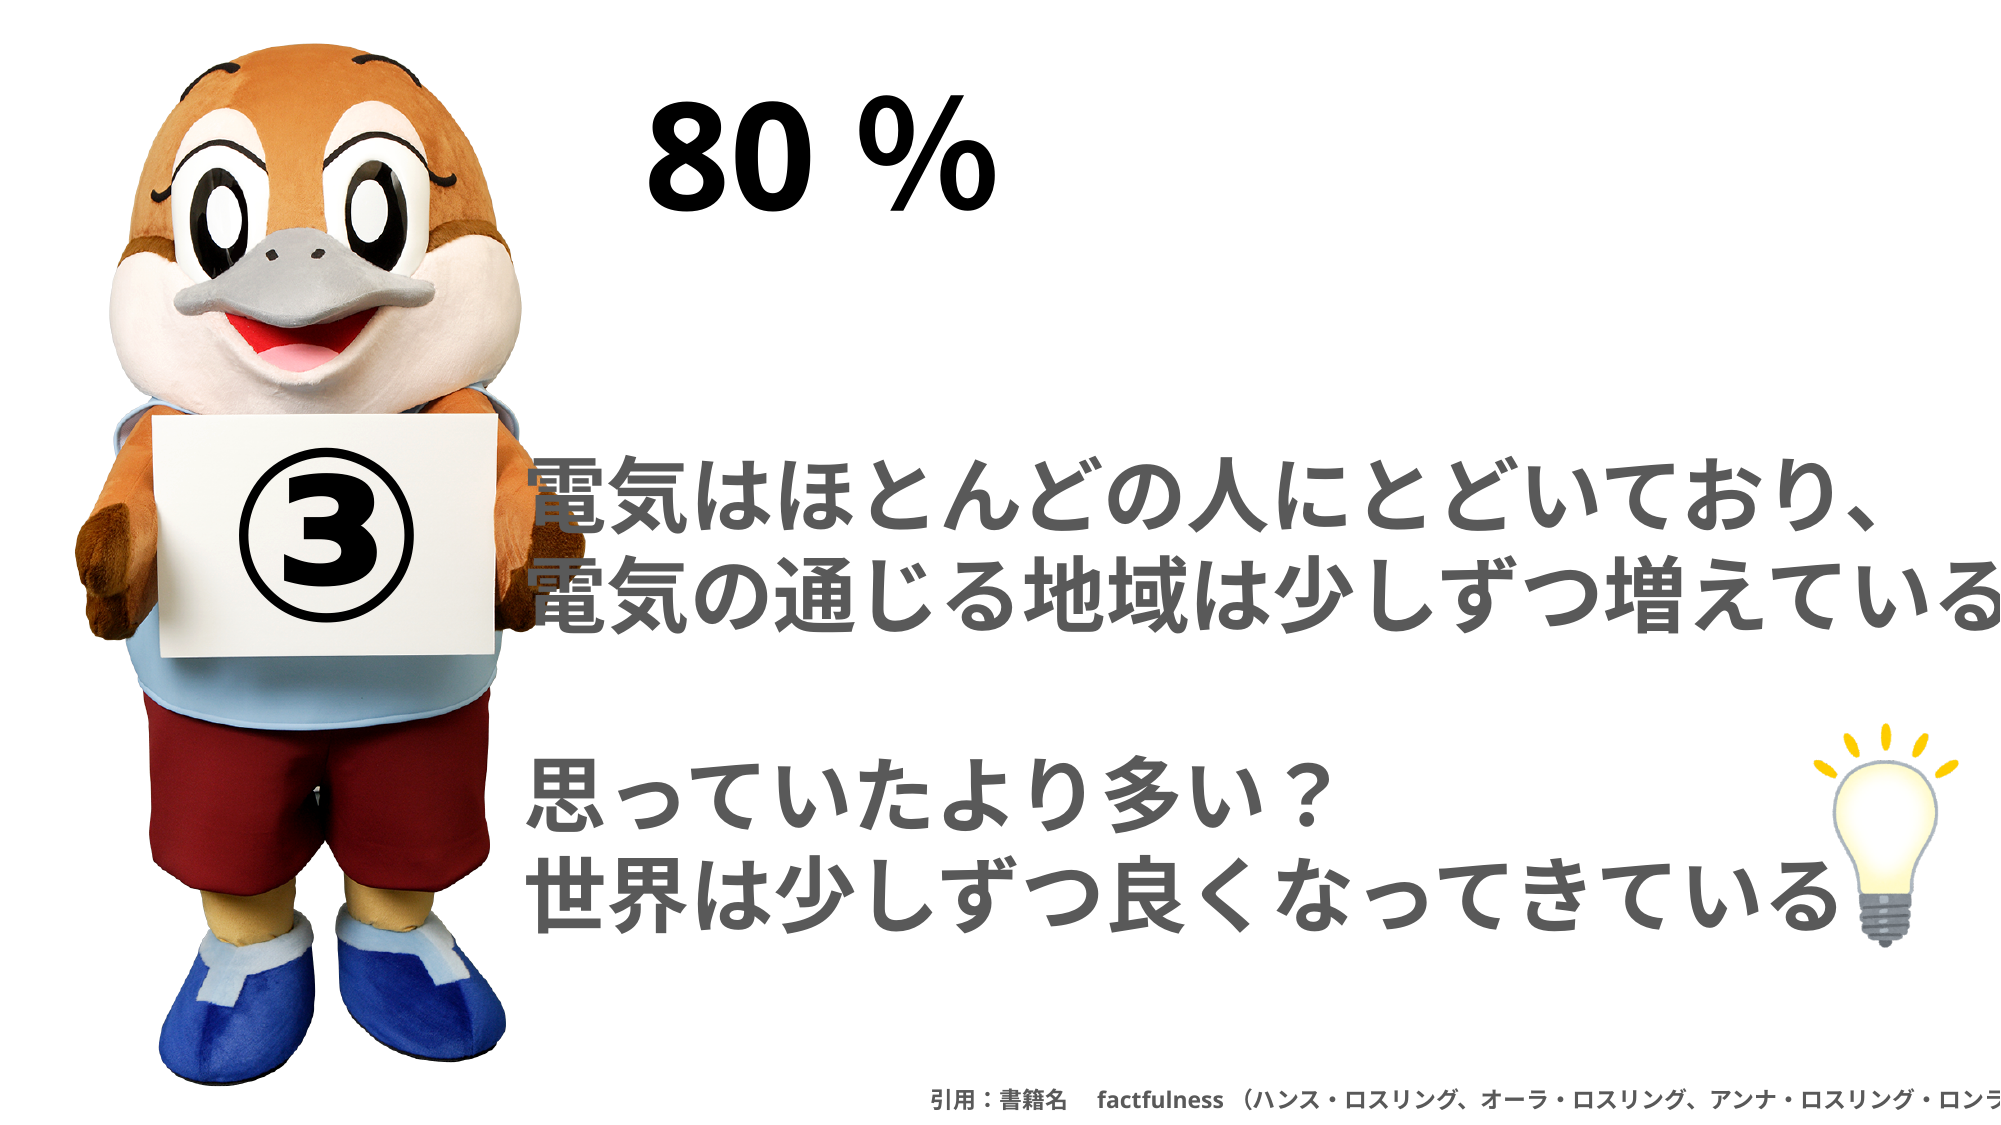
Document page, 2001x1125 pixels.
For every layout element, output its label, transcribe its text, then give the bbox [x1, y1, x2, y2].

text_box 引用：書籍名 factfulness（ハンス・ロスリング、オーラ・ロスリング、アンナ・ロスリング・ロンランド 著） [915, 1078, 2000, 1121]
picture [1788, 718, 1981, 956]
text_box 80％ [629, 53, 1017, 249]
text_box 電気はほとんどの人にとどいており、 電気の通じる地域は少しずつ増えている。 思っていたより多い？ 世界は少しずつ良くなってきている？ [596, 435, 2000, 951]
picture [58, 33, 596, 1104]
